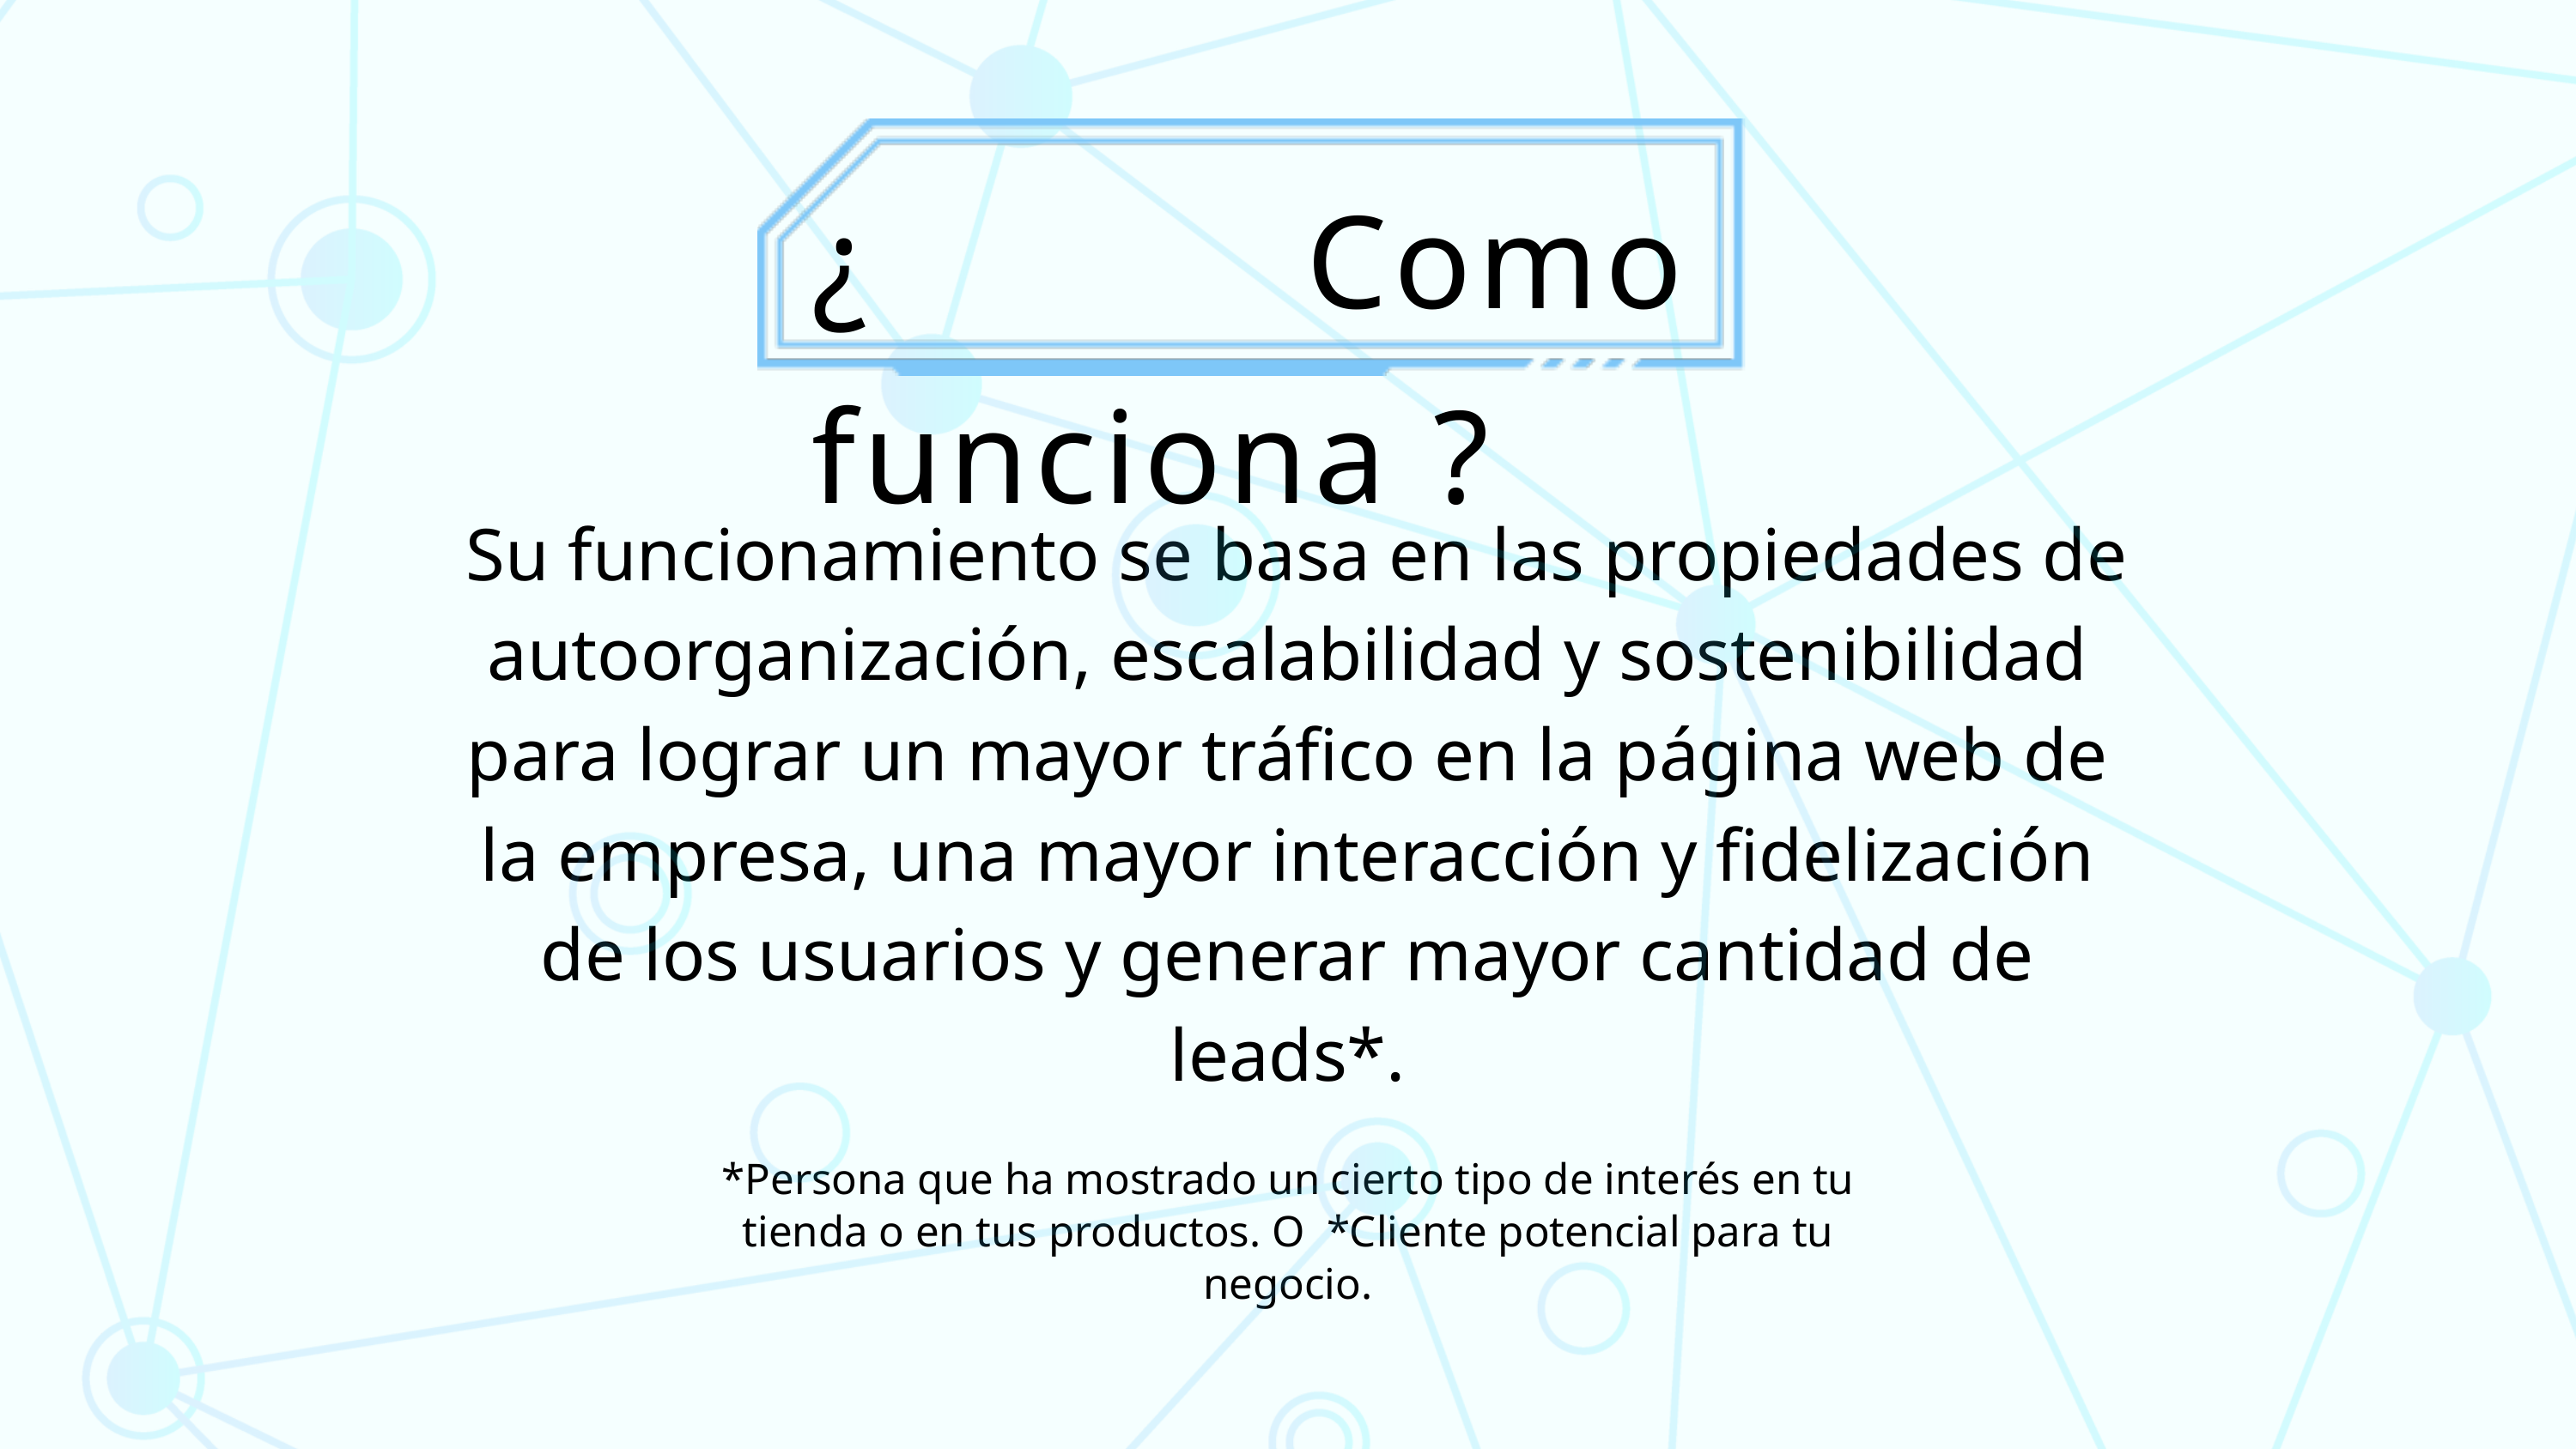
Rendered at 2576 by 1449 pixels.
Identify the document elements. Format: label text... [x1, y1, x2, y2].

text_box ¿ Como funciona ? [811, 138, 1691, 530]
text_box [0, 0, 2576, 1449]
text_box [757, 118, 1746, 376]
